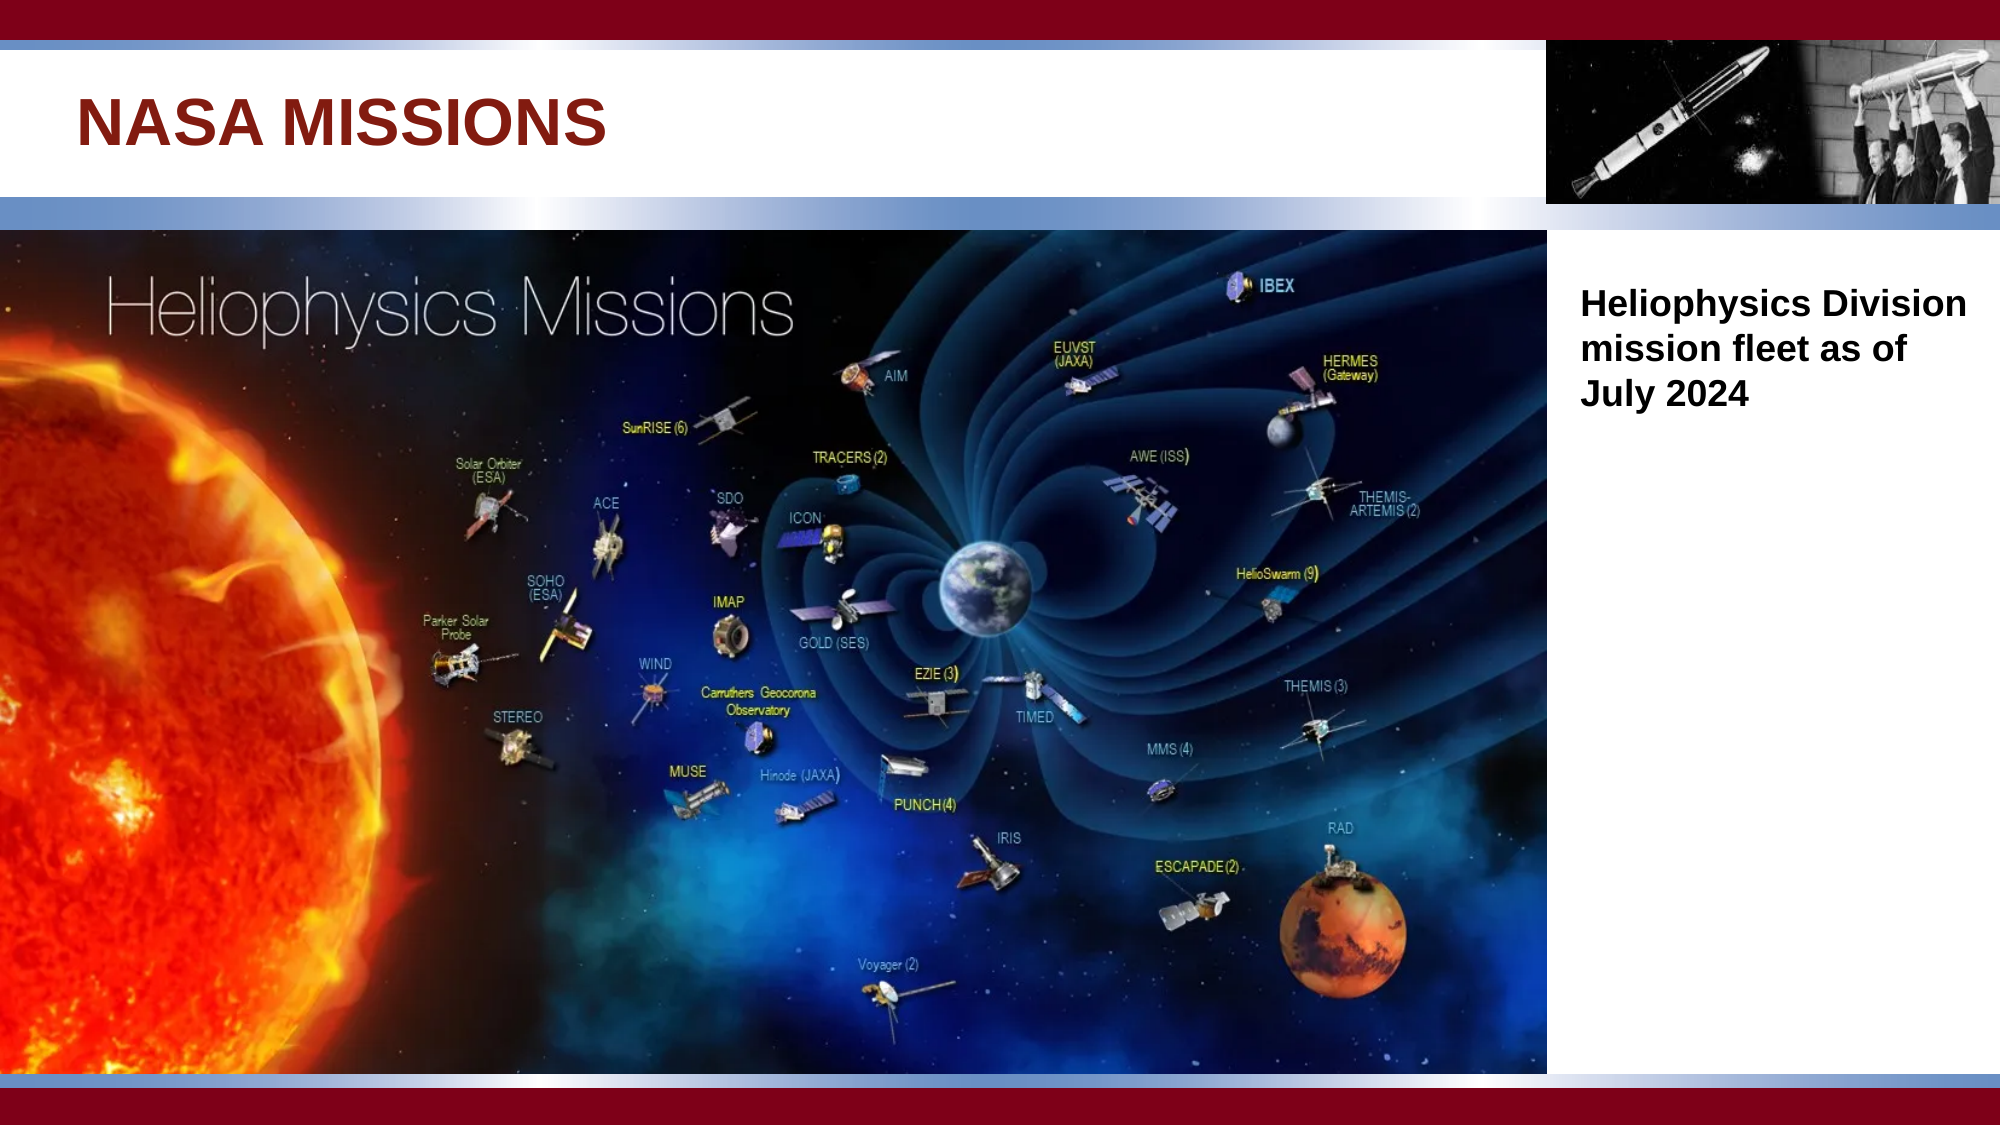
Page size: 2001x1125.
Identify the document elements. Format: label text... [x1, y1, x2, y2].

text_box [0, 1088, 2000, 1125]
picture [0, 40, 2000, 1118]
text_box Heliophysics Division mission fleet as of July 2024 [1565, 271, 1986, 422]
text_box NASA MISSIONS [22, 71, 663, 166]
text_box [0, 0, 2000, 40]
